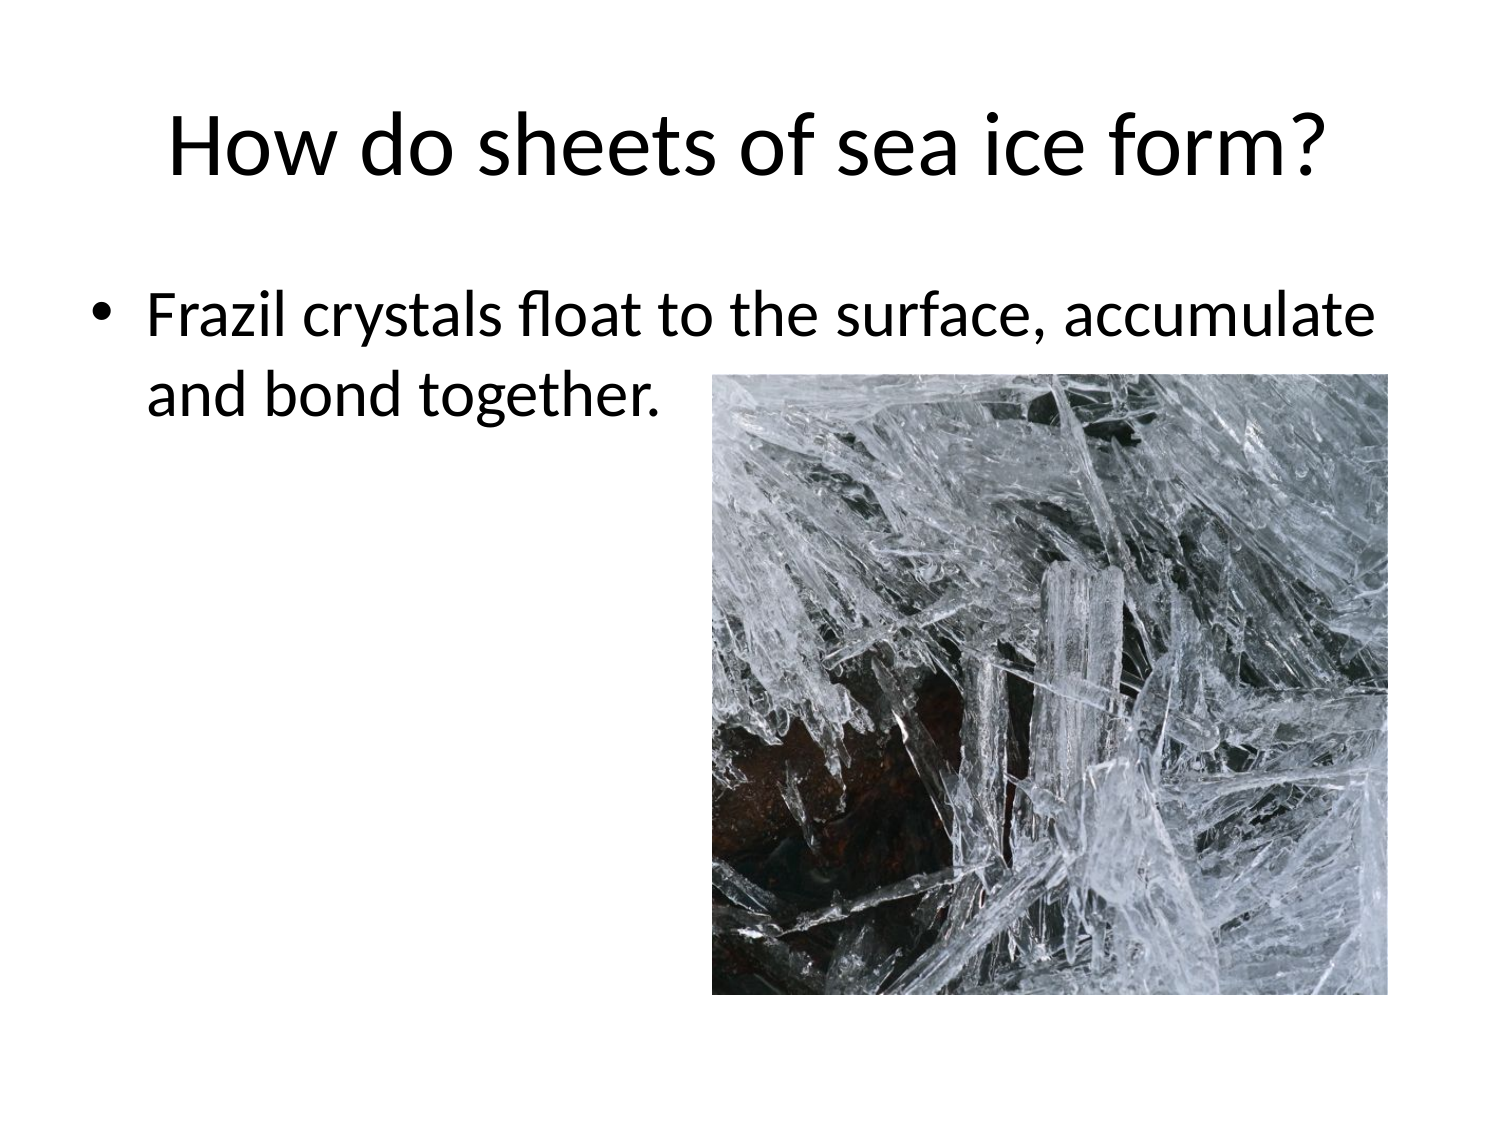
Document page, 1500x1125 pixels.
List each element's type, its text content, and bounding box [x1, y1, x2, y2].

list Frazil crystals float to the surface, accumulate and bond together. [75, 262, 1425, 1005]
title How do sheets of sea ice form? [75, 45, 1425, 233]
picture [712, 374, 1388, 996]
